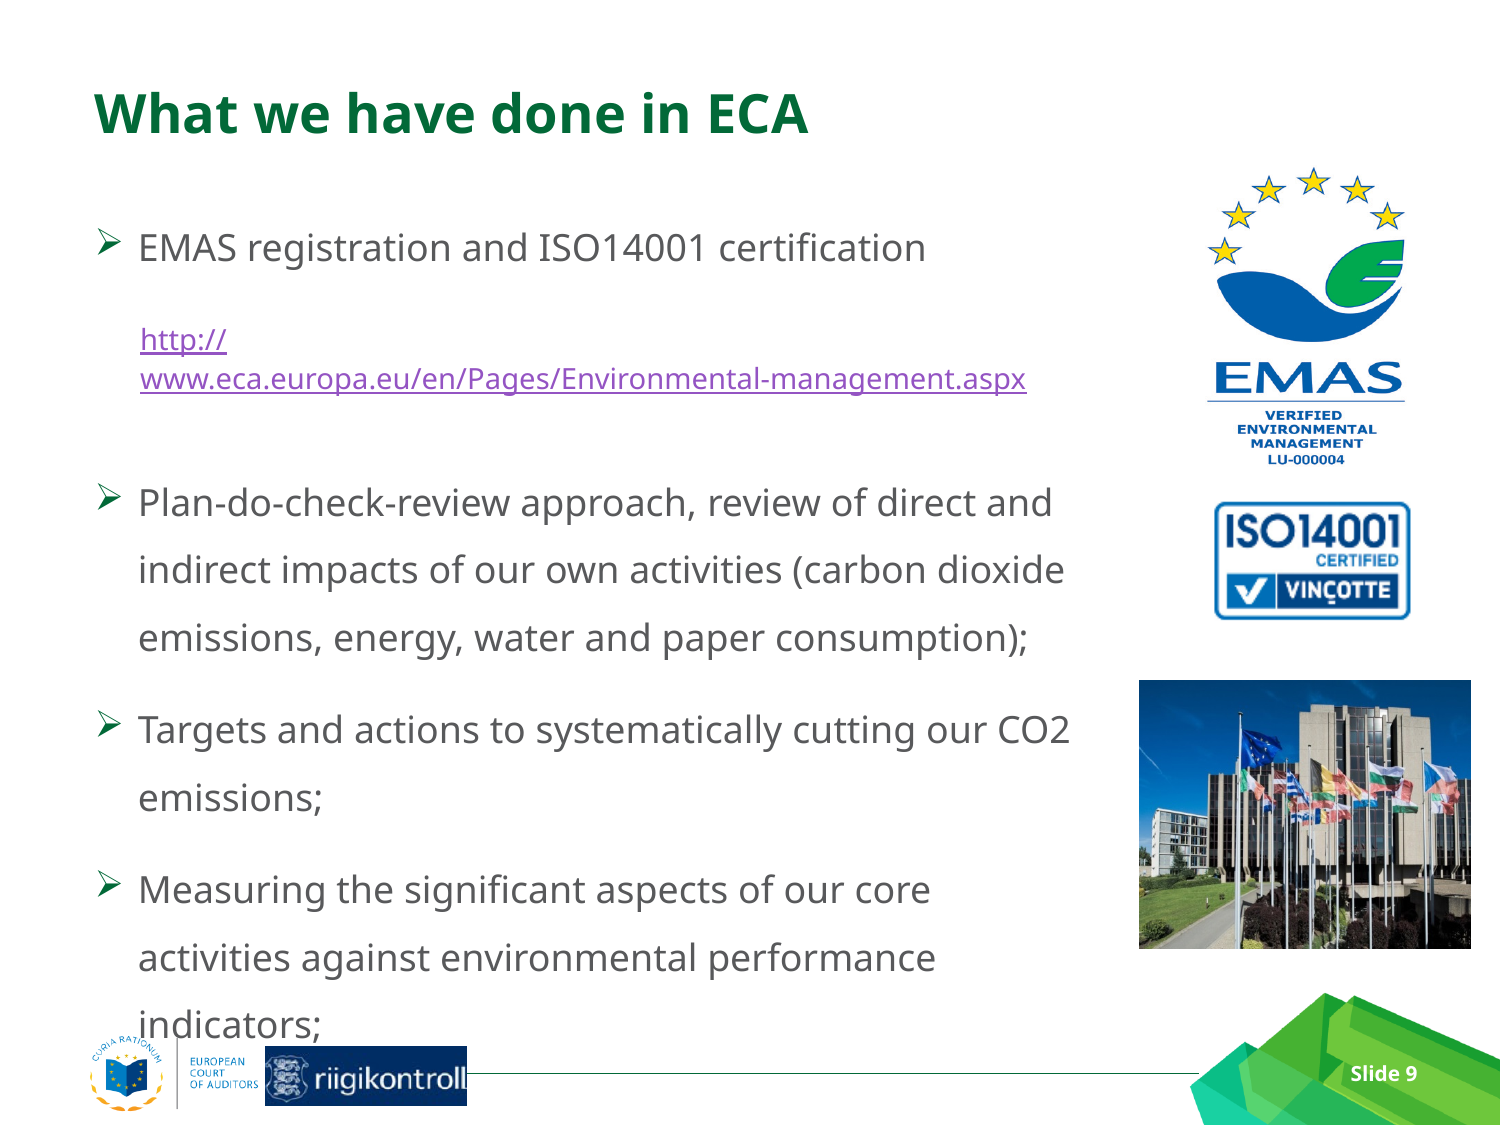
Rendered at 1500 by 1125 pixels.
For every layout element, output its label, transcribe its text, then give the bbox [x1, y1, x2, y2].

title What we have done in ECA [94, 74, 1418, 145]
list EMAS registration and ISO14001 certification http://www.eca.europa.eu/en/Pages/Environmental-management.aspx Plan-do-check-review approach, review of direct and indirect impacts of our own activities (carbon dioxide emissions, energy, water and paper consumption); Targets and actions to systematically cutting our CO2 emissions; Measuring the significant aspects of our core activities against environmental performance indicators; [94, 224, 1093, 1028]
picture [1210, 499, 1418, 629]
picture [1175, 987, 1500, 1125]
picture [1205, 160, 1407, 469]
picture [82, 1028, 467, 1118]
slide_number Slide 9 [1122, 1053, 1418, 1096]
picture [1139, 680, 1471, 949]
